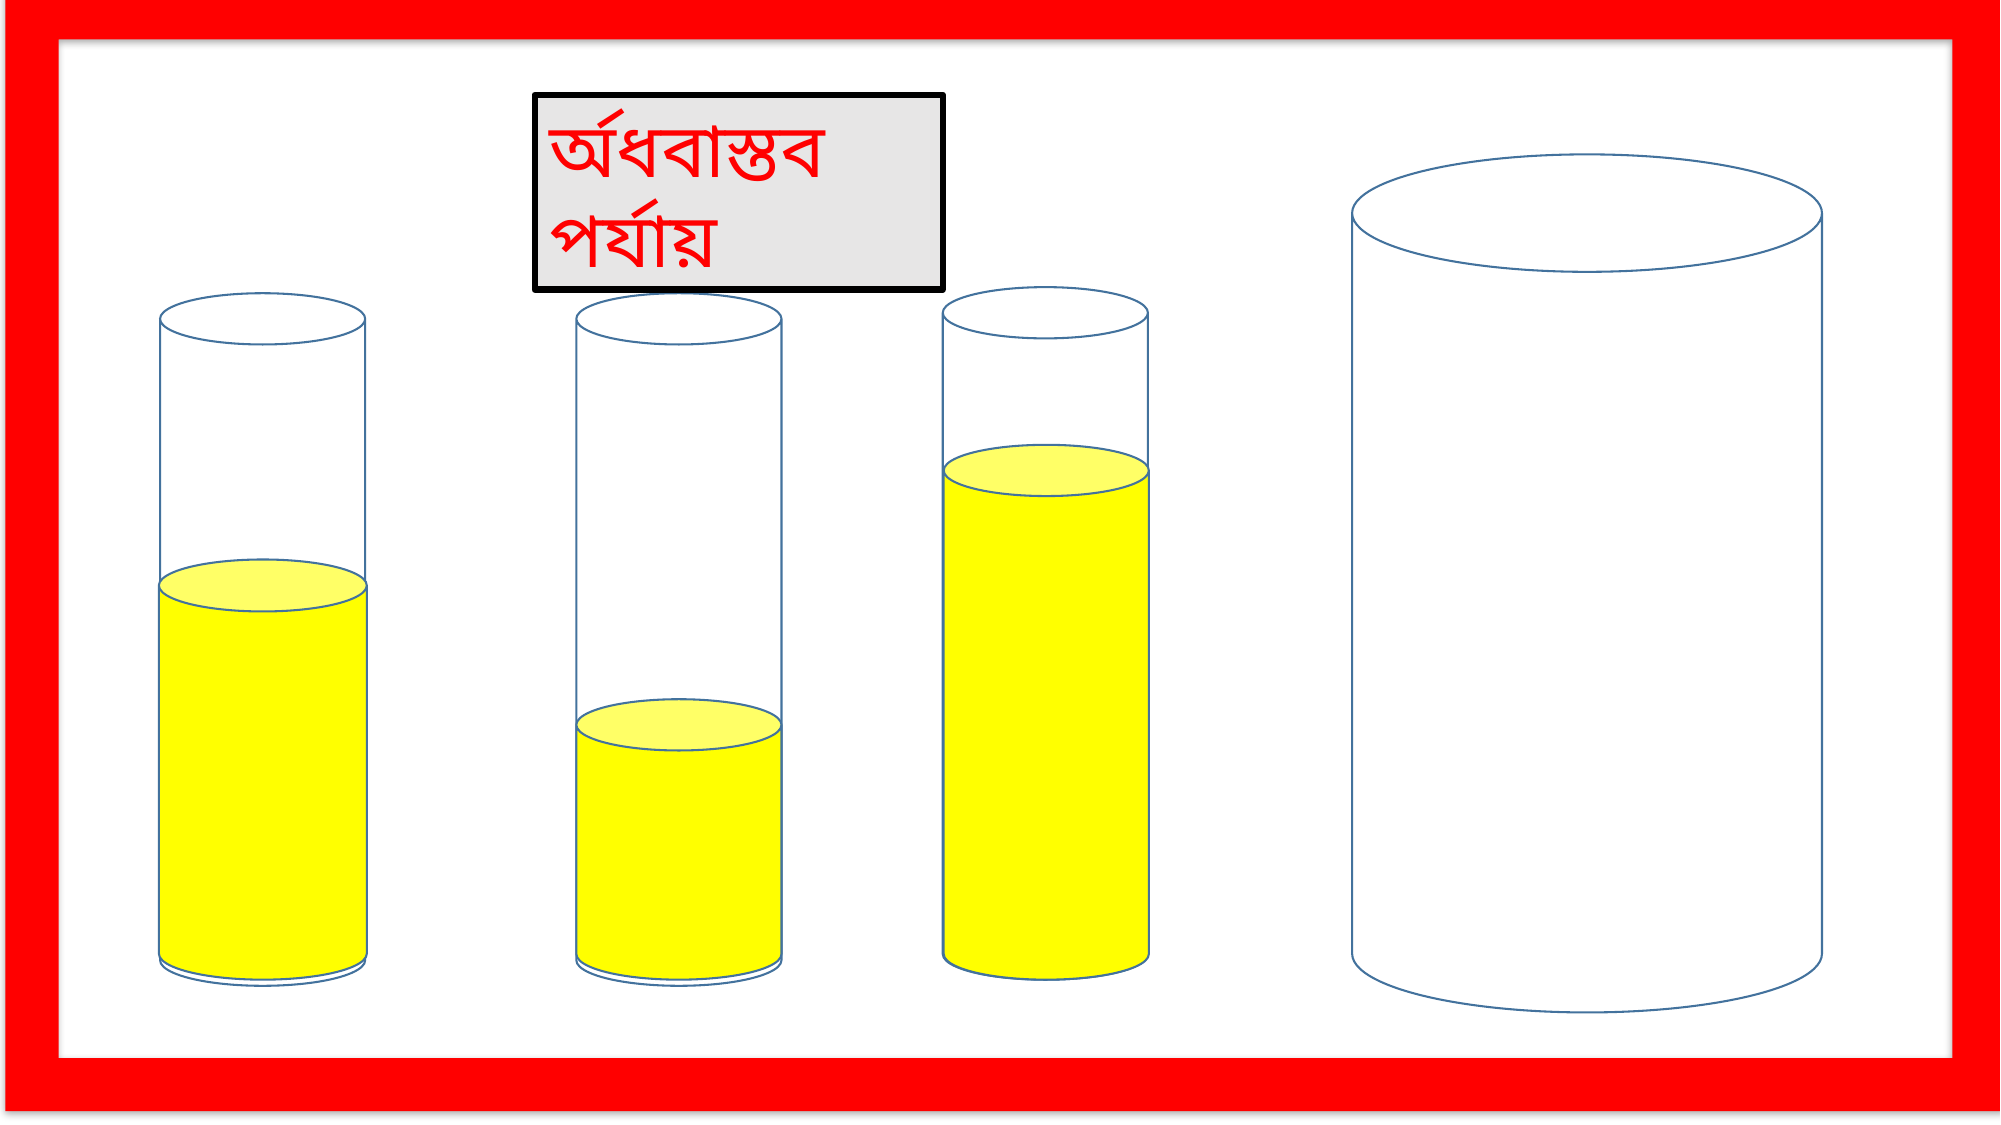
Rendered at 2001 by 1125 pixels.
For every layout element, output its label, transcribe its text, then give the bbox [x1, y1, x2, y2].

text_box [4, 0, 2000, 1112]
text_box [575, 698, 783, 981]
text_box [941, 286, 1149, 965]
text_box [575, 957, 783, 987]
text_box [575, 292, 783, 722]
text_box র্অধবাস্তব পর্যায় [534, 94, 943, 290]
text_box [159, 959, 367, 987]
text_box [1351, 153, 1824, 1014]
text_box [157, 558, 368, 981]
text_box [942, 443, 1150, 981]
text_box [158, 292, 367, 580]
